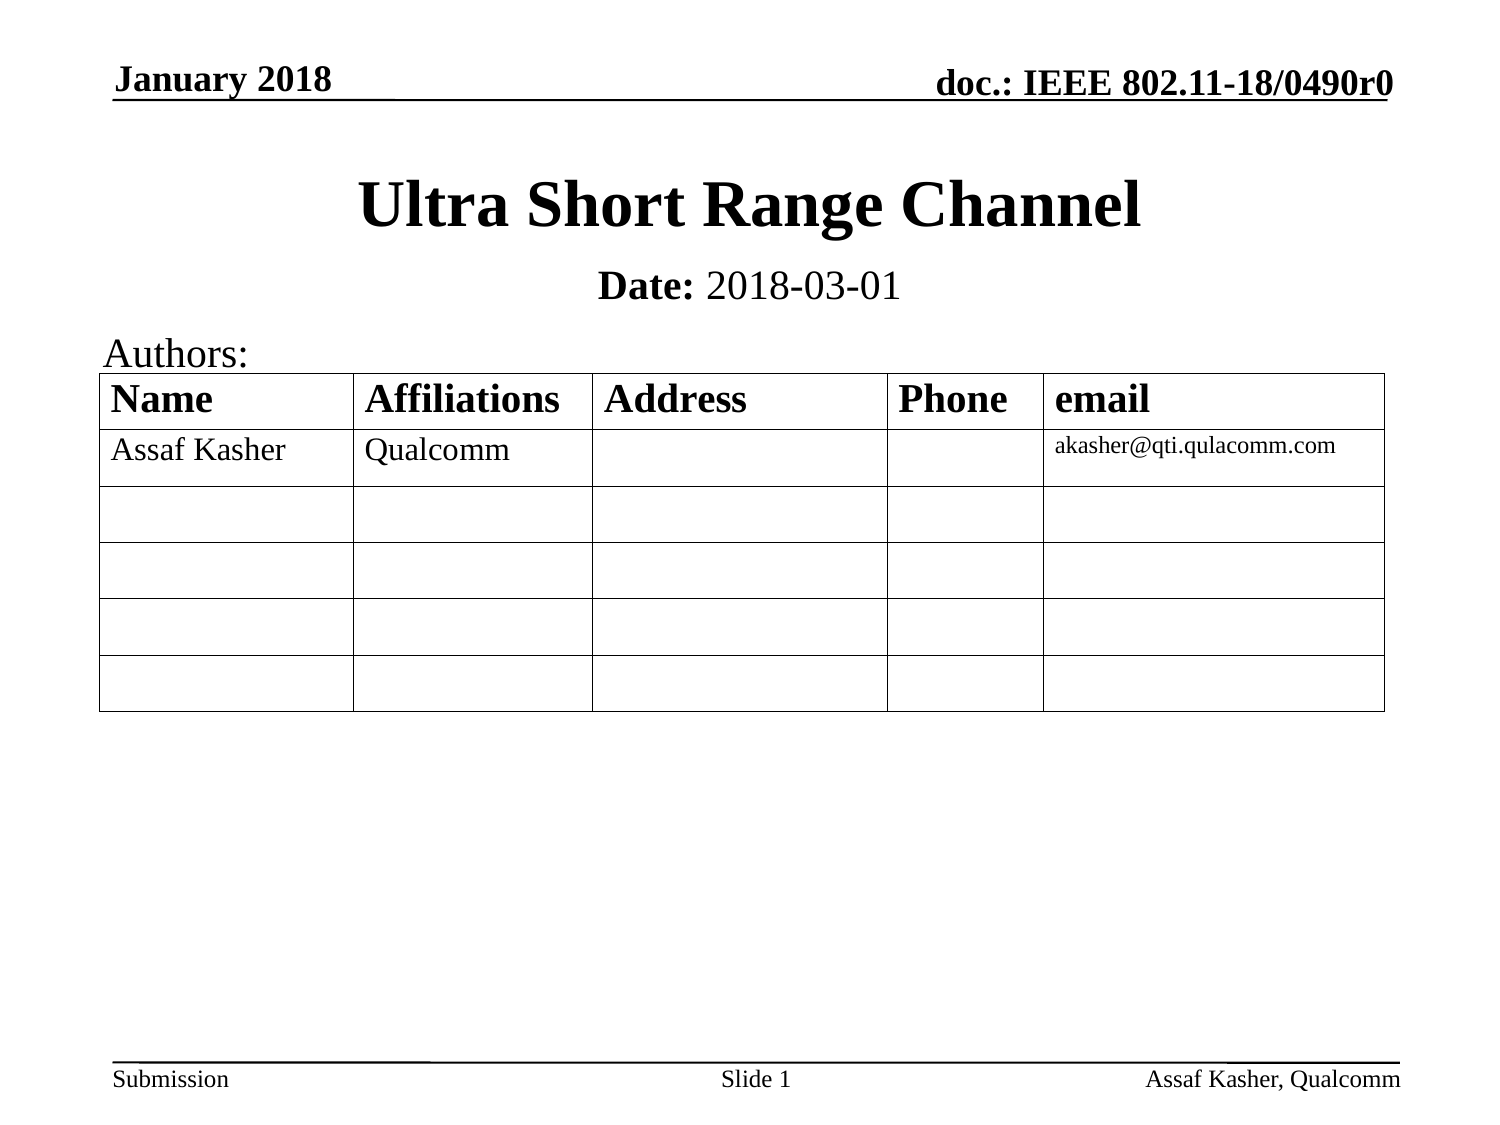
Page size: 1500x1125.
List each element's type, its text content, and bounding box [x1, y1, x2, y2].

list Date: 2018-03-01 [112, 249, 1388, 316]
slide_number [114, 54, 493, 100]
text_box Authors: [87, 318, 325, 371]
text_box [84, 372, 1416, 782]
title Ultra Short Range Channel [112, 112, 1388, 249]
footer Assaf Kasher, Qualcomm [902, 1061, 1402, 1093]
slide_number Slide 1 [712, 1061, 800, 1123]
